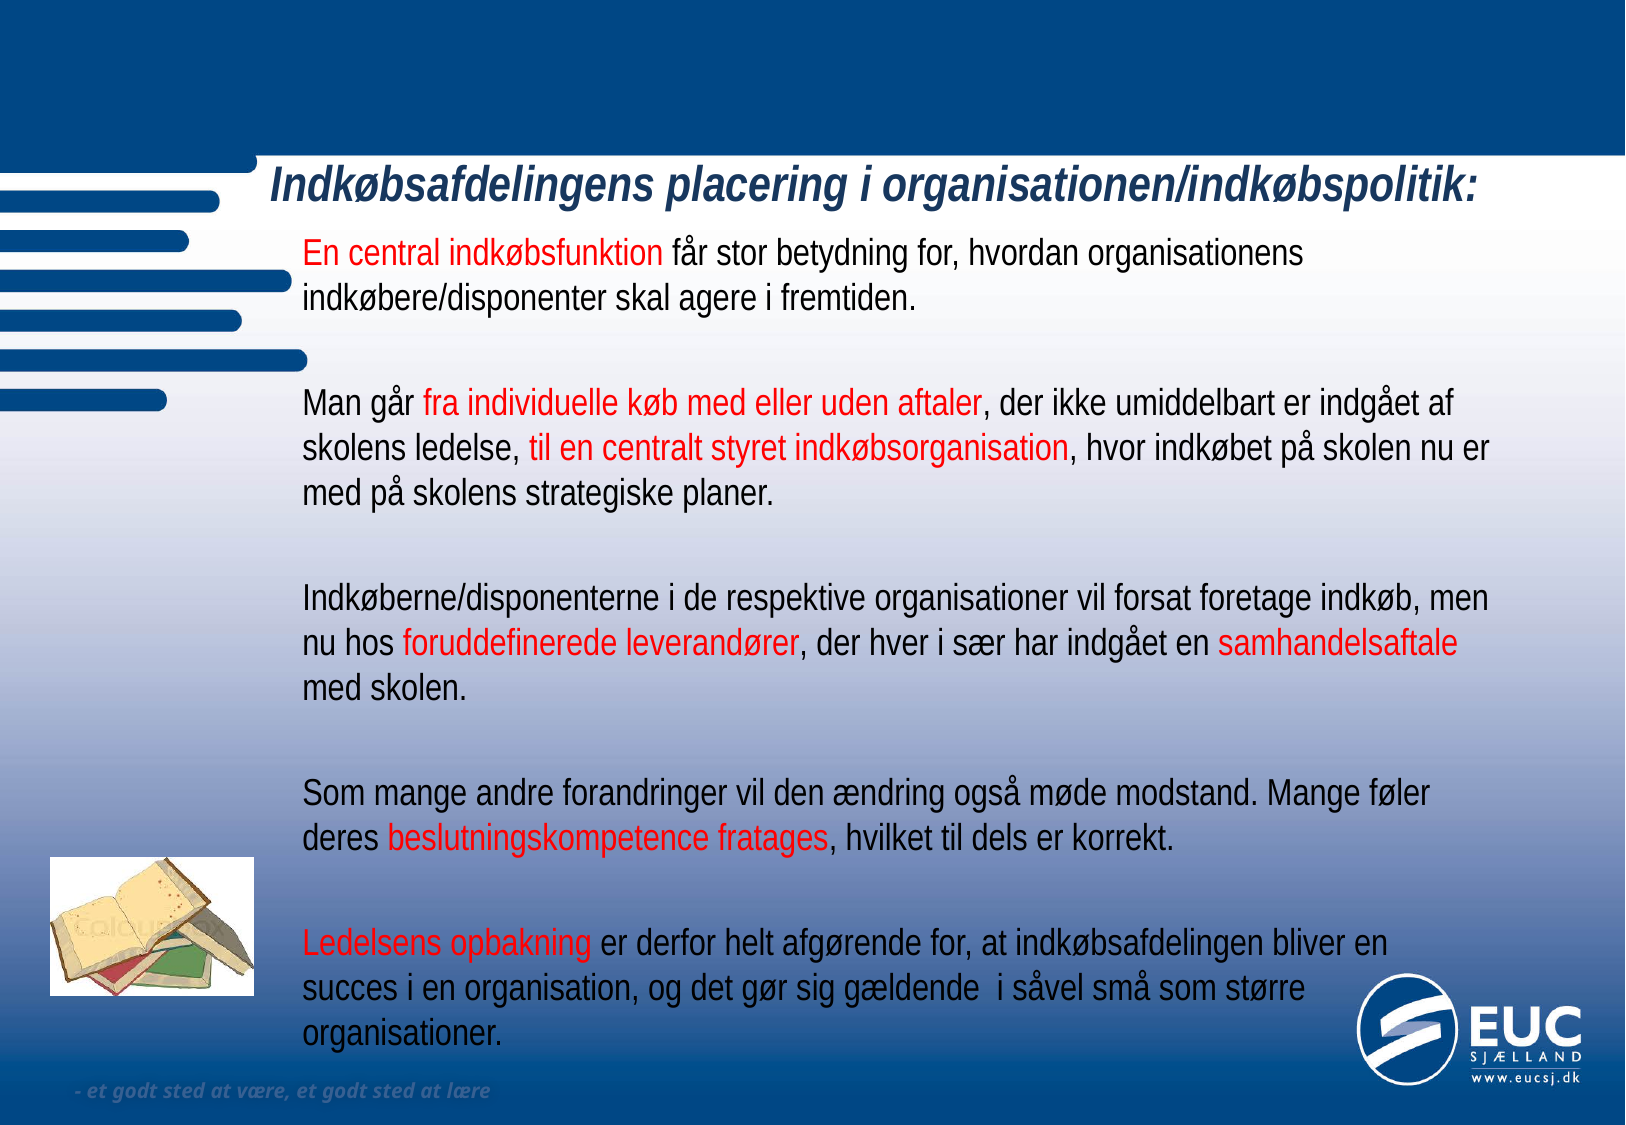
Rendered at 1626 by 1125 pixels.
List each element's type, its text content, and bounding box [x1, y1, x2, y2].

list En central indkøbsfunktion får stor betydning for, hvordan organisationens indkøbere/disponenter skal agere i fremtiden. Man går fra individuelle køb med eller uden aftaler, der ikke umiddelbart er indgået af skolens ledelse, til en centralt styret indkøbsorganisation, hvor indkøbet på skolen nu er med på skolens strategiske planer. Indkøberne/disponenterne i de respektive organisationer vil forsat foretage indkøb, men nu hos foruddefinerede leverandører, der hver i sær har indgået en samhandelsaftale med skolen. Som mange andre forandringer vil den ændring også møde modstand. Mange føler deres beslutningskompetence fratages, hvilket til dels er korrekt. Ledelsens opbakning er derfor helt afgørende for, at indkøbsafdelingen bliver en succes i en organisation, og det gør sig gældende i såvel små som større organisationer. [221, 219, 1509, 1071]
title Indkøbsafdelingens placering i organisationen/indkøbspolitik: [253, 125, 1589, 239]
picture [0, 0, 1625, 1125]
